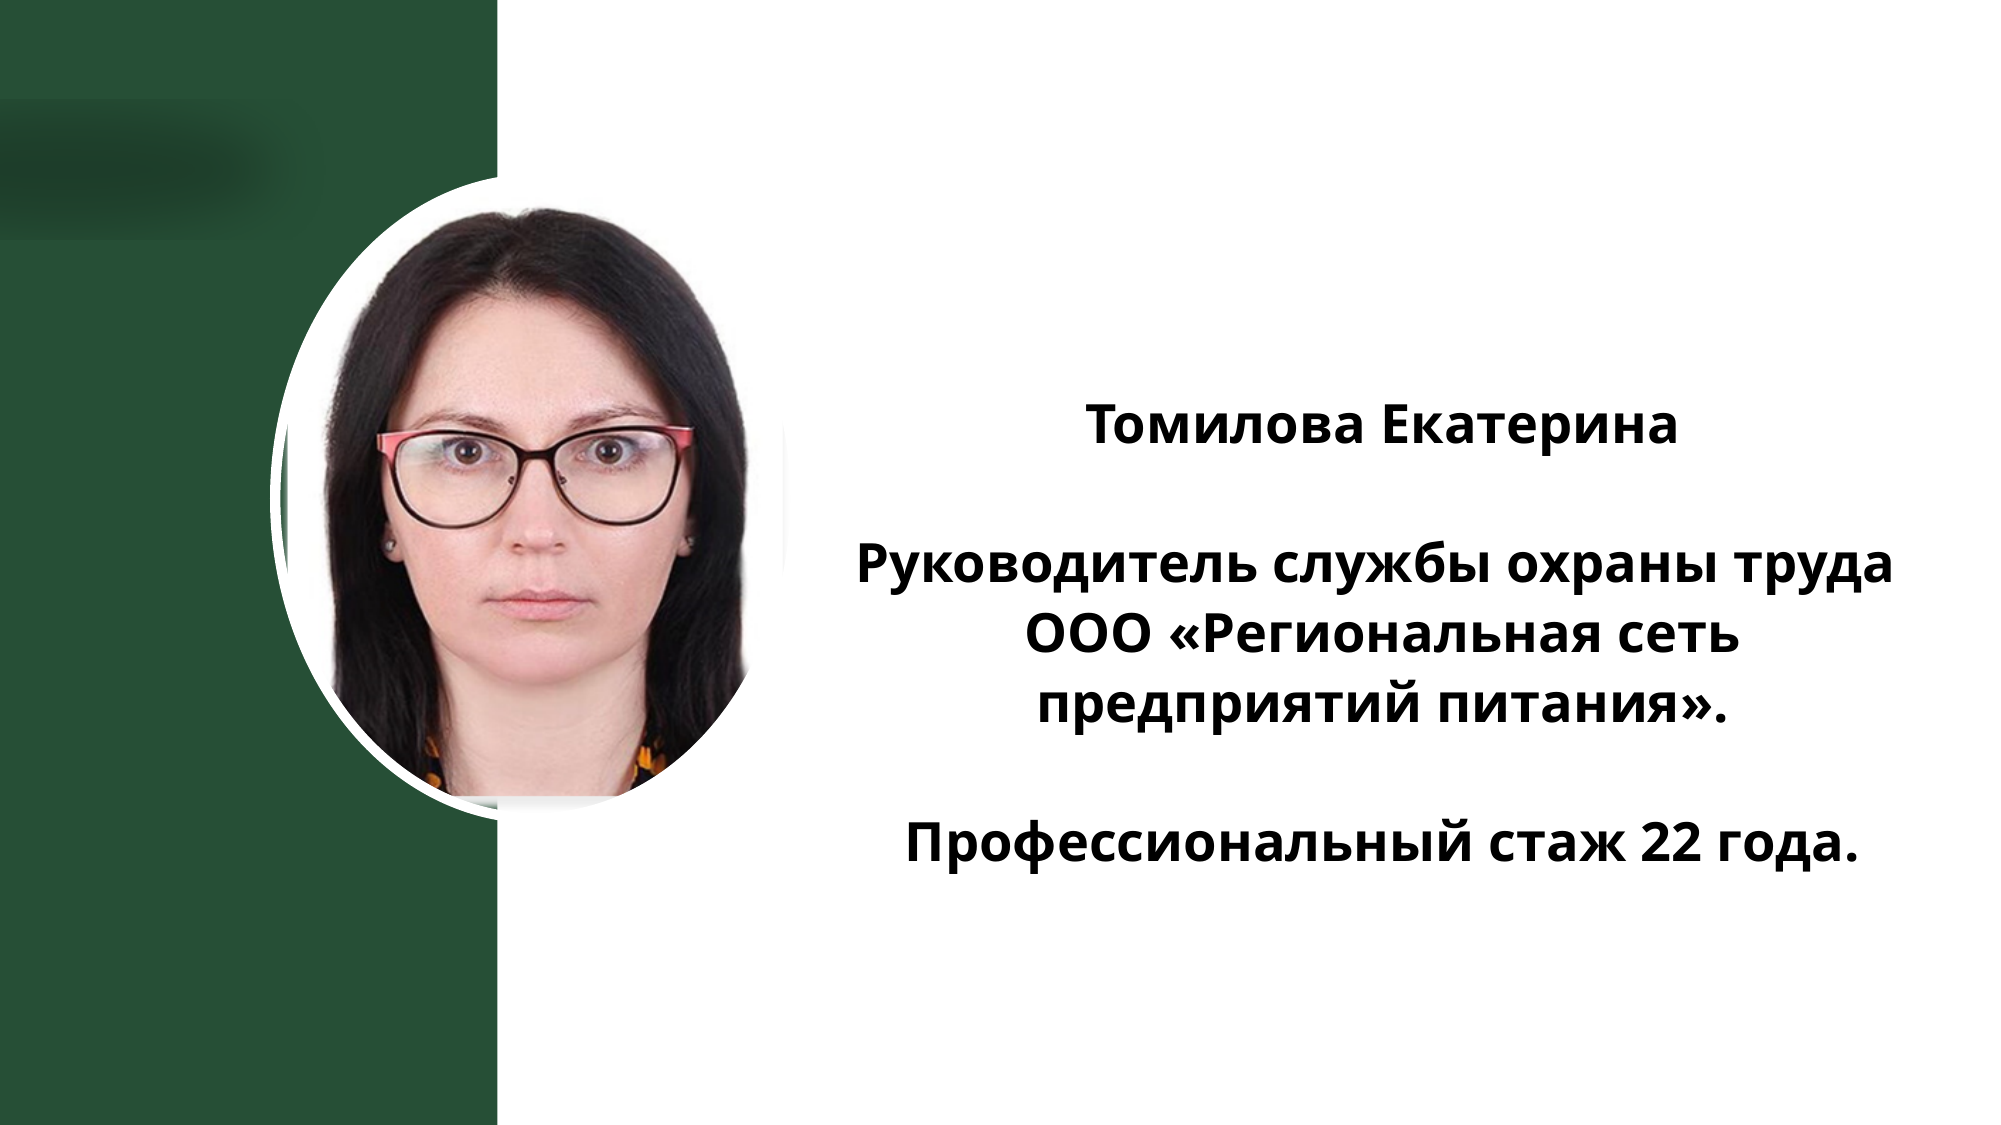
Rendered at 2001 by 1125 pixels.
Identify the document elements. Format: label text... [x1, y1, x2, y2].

title Томилова Екатерина Руководитель службы охраны труда ООО «Региональная сеть предприятий питания». Профессиональный стаж 22 года. [820, 51, 1945, 1088]
picture [274, 178, 796, 819]
